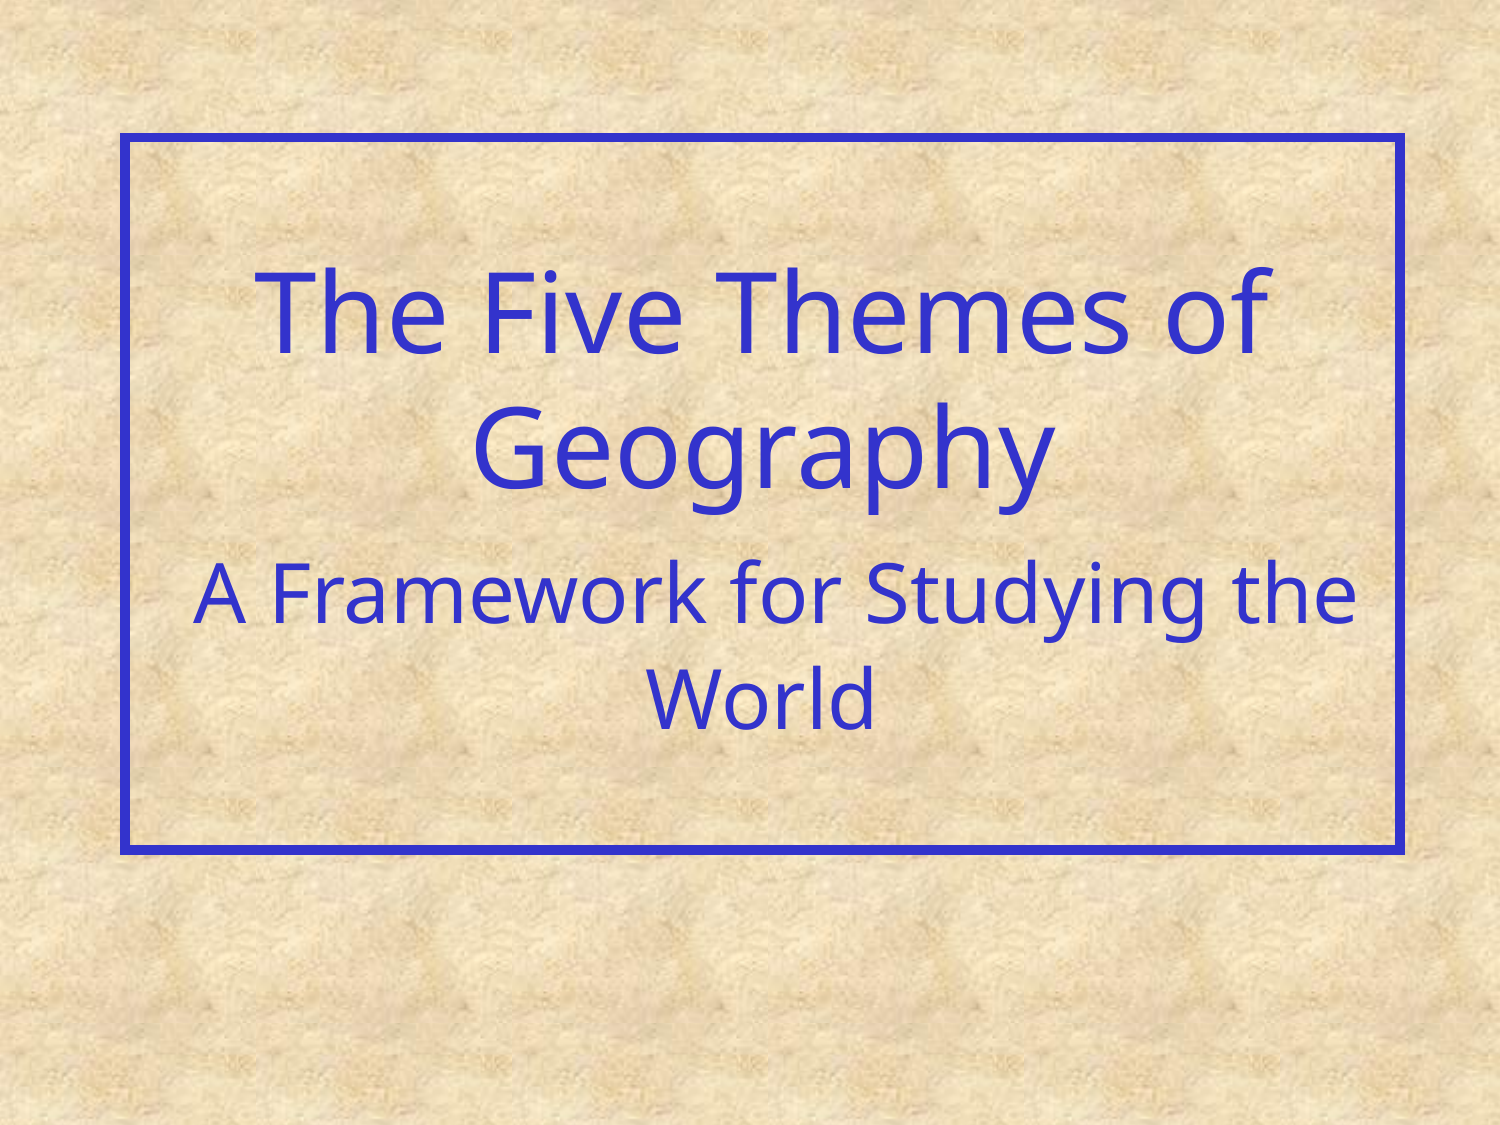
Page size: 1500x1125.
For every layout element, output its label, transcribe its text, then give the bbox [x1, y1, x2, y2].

picture [0, 0, 1500, 1125]
title The Five Themes of Geography A Framework for Studying the World [124, 137, 1401, 851]
